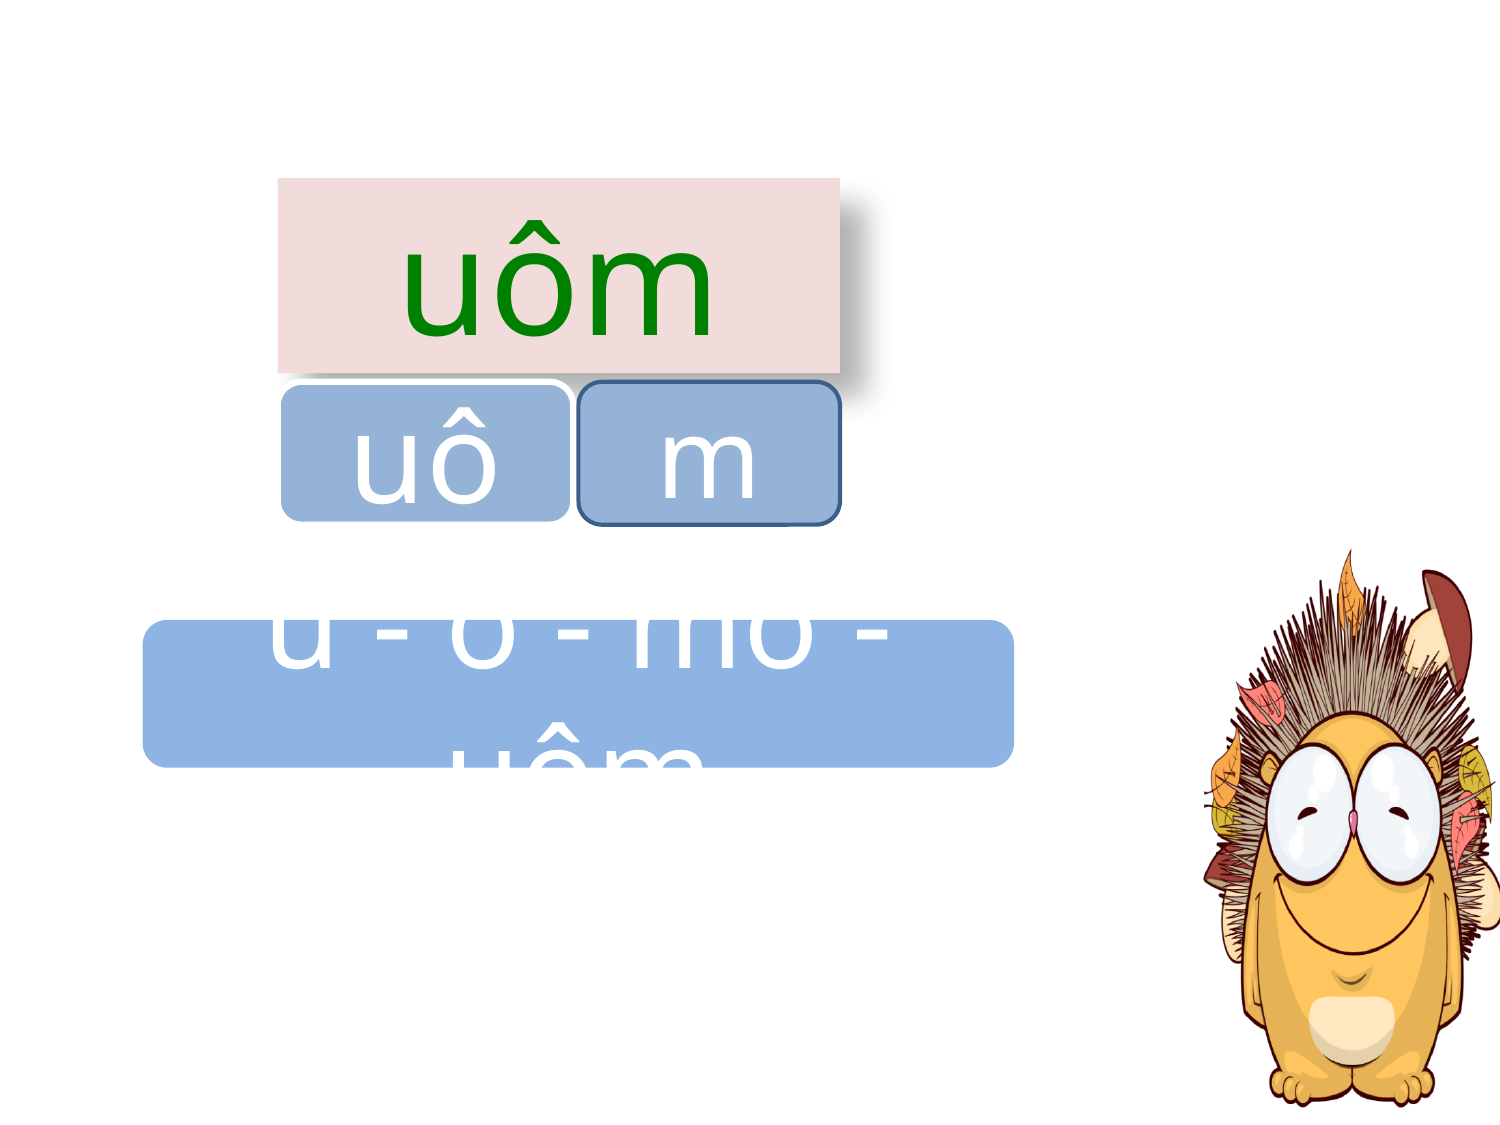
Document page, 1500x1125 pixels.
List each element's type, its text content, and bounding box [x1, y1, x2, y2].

picture [1176, 530, 1500, 1125]
text_box u - ô - mờ - uôm [140, 617, 1017, 770]
text_box m [576, 379, 843, 527]
text_box uô [274, 378, 577, 528]
text_box uôm [276, 176, 842, 375]
